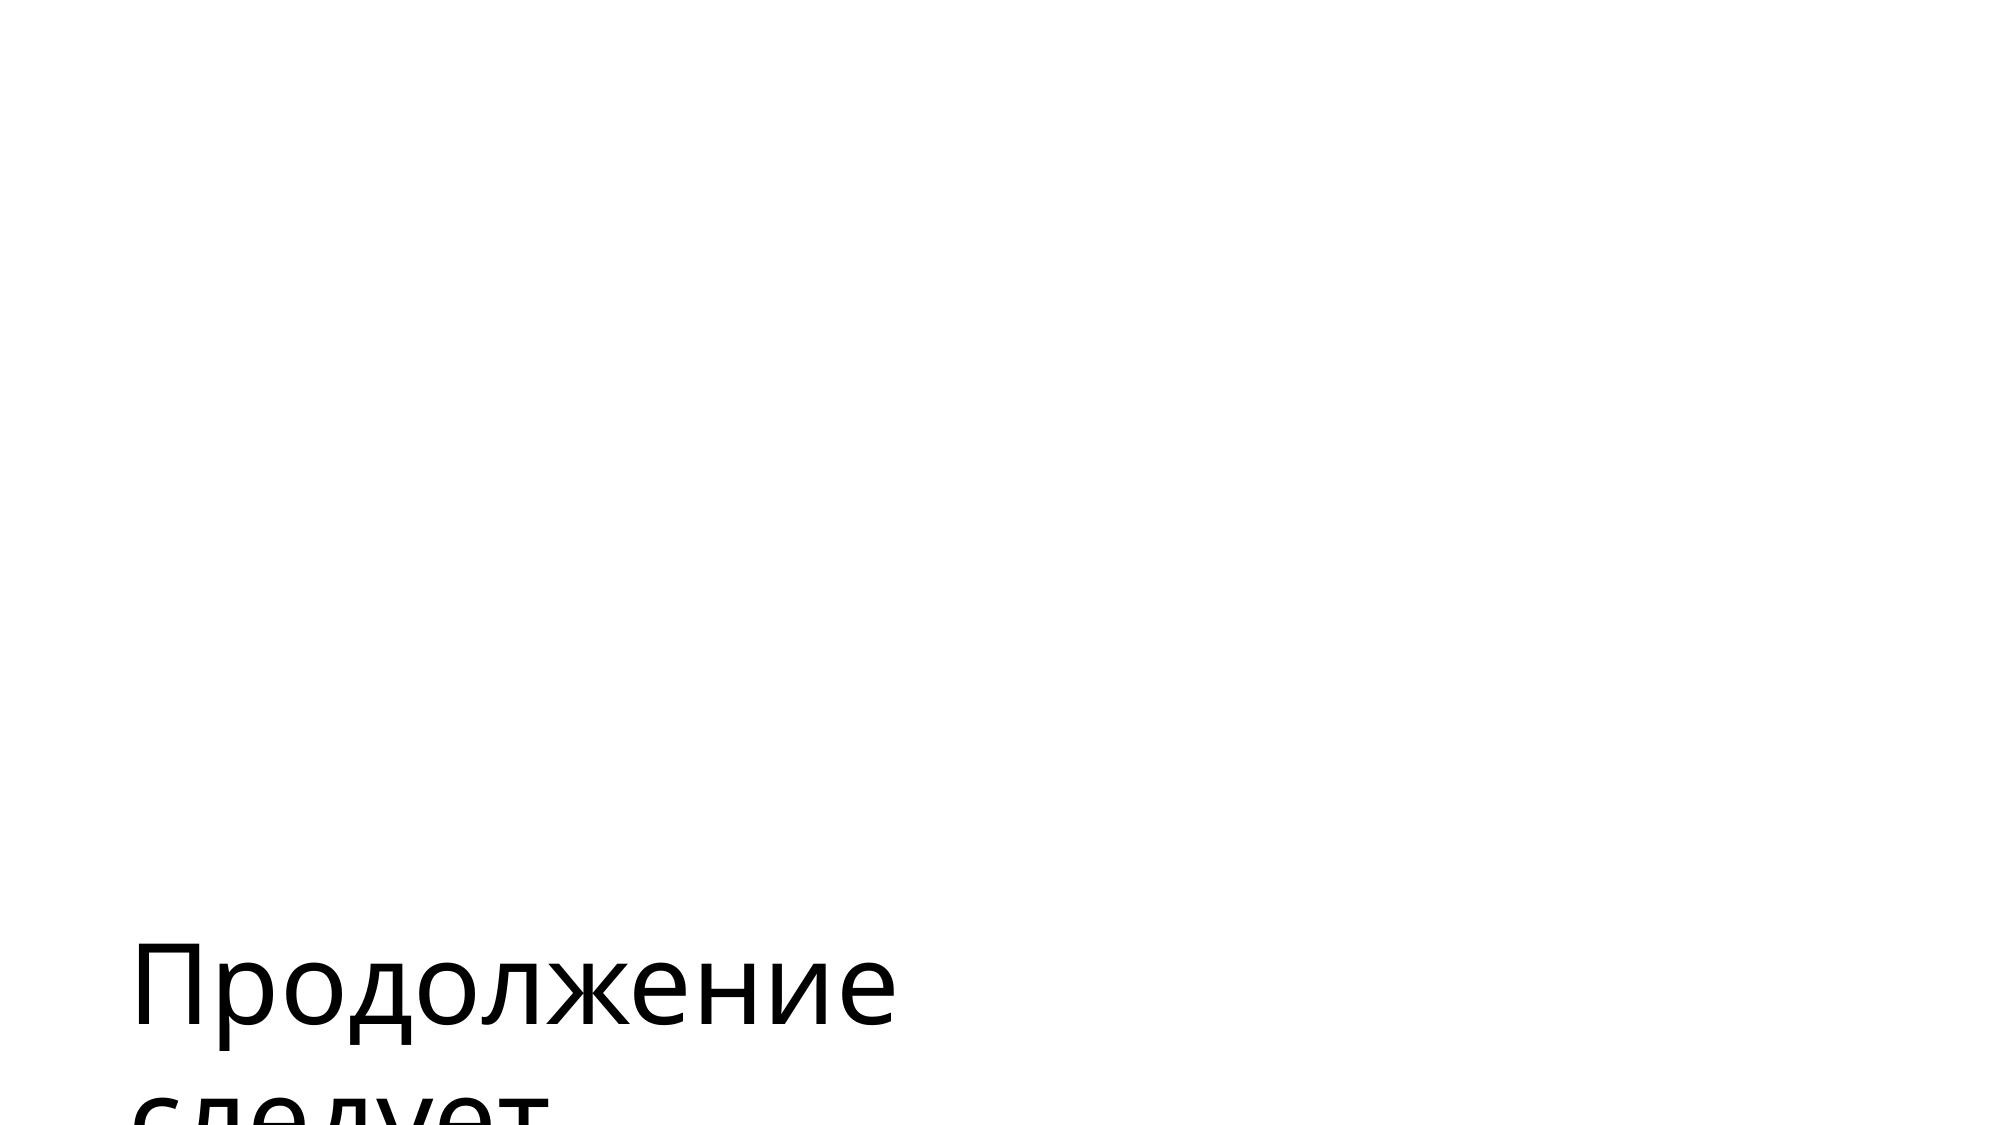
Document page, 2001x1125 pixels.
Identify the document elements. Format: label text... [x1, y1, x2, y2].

text_box Продолжение следует………….. [114, 904, 1544, 1125]
